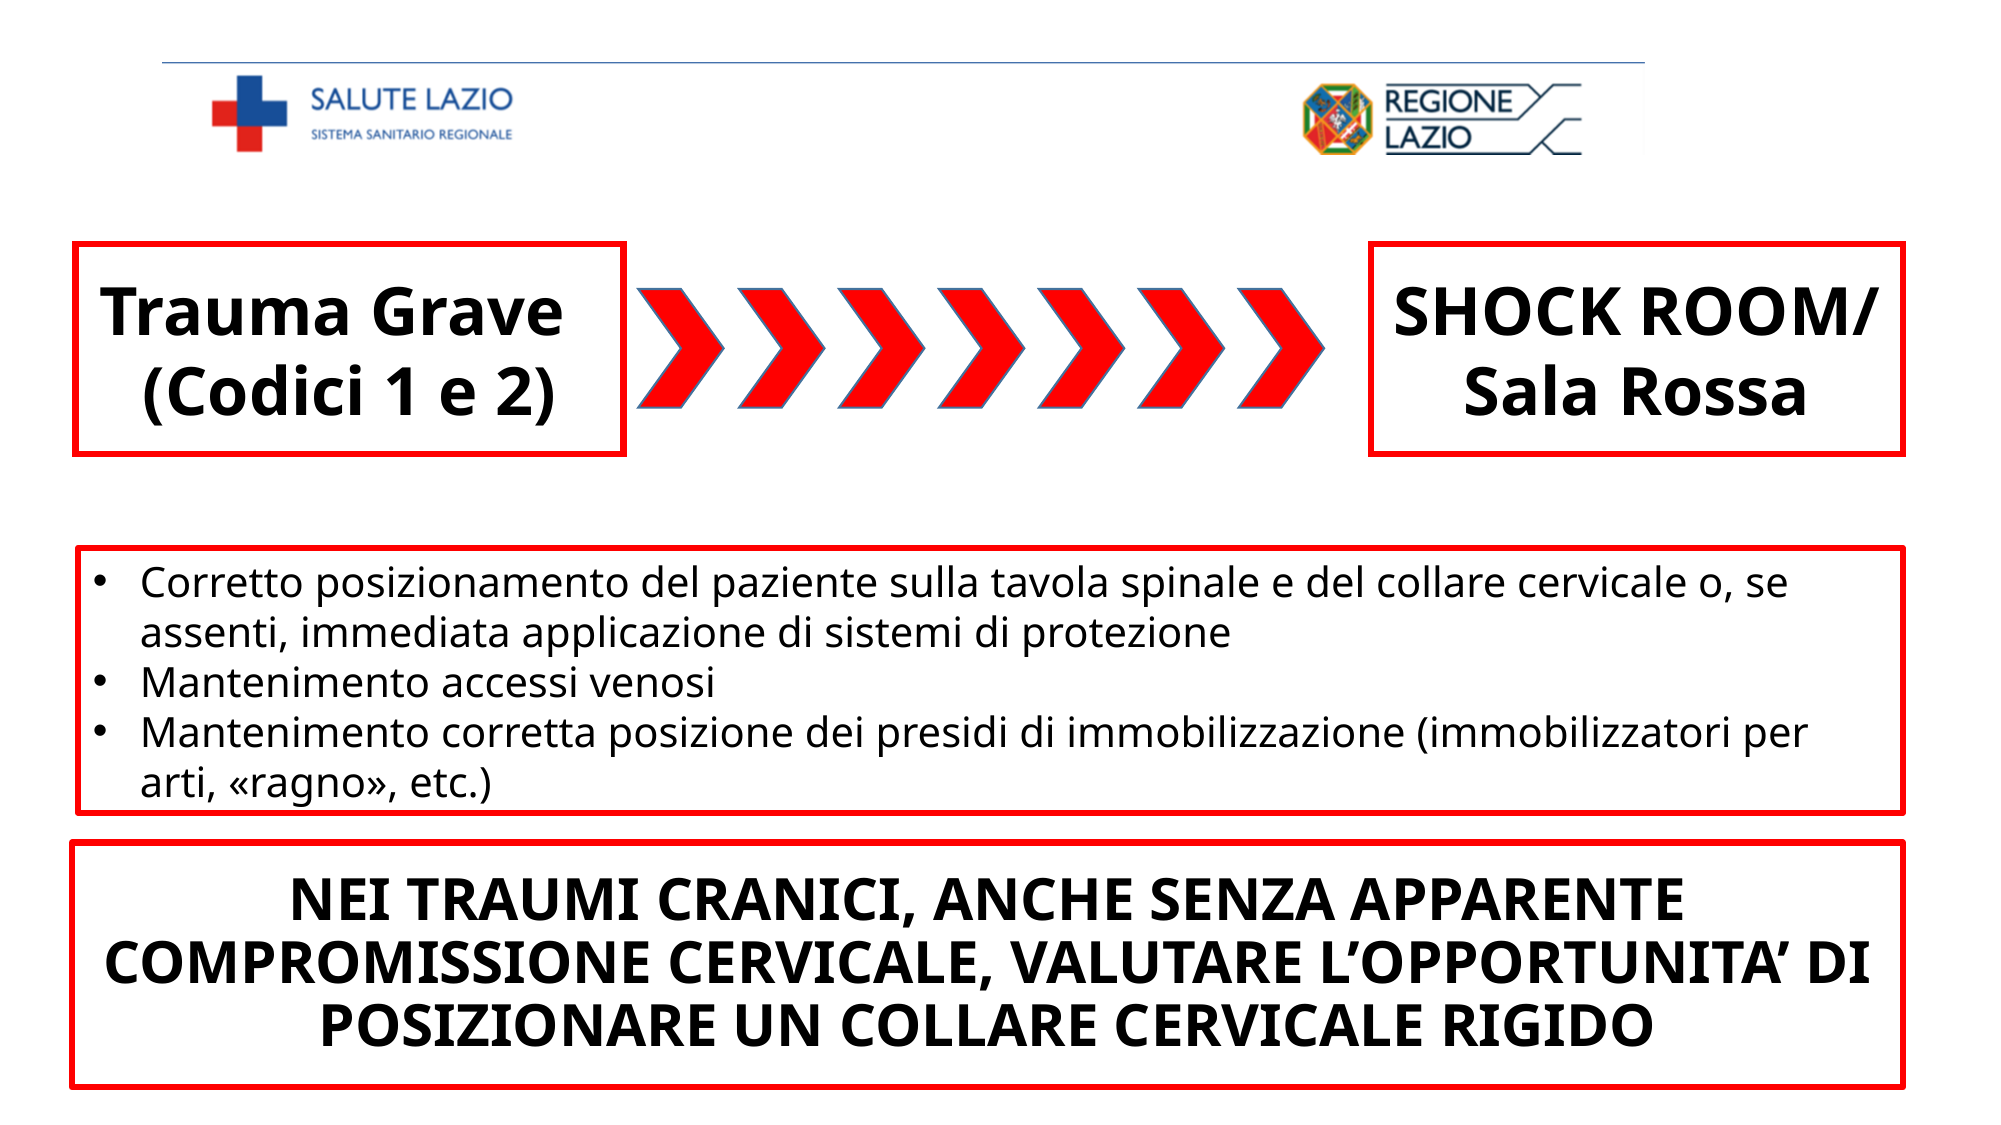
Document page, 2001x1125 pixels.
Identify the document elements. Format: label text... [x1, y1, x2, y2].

text_box [936, 287, 1026, 409]
text_box [1136, 287, 1226, 409]
text_box [636, 287, 725, 409]
picture [162, 62, 1646, 155]
text_box [737, 287, 826, 409]
text_box SHOCK ROOM/ Sala Rossa [1370, 243, 1904, 455]
list NEI TRAUMI CRANICI, ANCHE SENZA APPARENTE COMPROMISSIONE CERVICALE, VALUTARE L’OPPORTUNITA’ DI POSIZIONARE UN COLLARE CERVICALE RIGIDO [71, 842, 1903, 1088]
text_box [836, 287, 926, 409]
text_box [1236, 287, 1326, 409]
text_box [1036, 287, 1126, 409]
text_box Corretto posizionamento del paziente sulla tavola spinale e del collare cervicale o, se assenti, immediata applicazione di sistemi di protezione Mantenimento accessi venosi Mantenimento corretta posizione dei presidi di immobilizzazione (immobilizzatori per arti, «ragno», etc.) [78, 547, 1903, 813]
text_box Trauma Grave (Codici 1 e 2) [74, 243, 625, 455]
